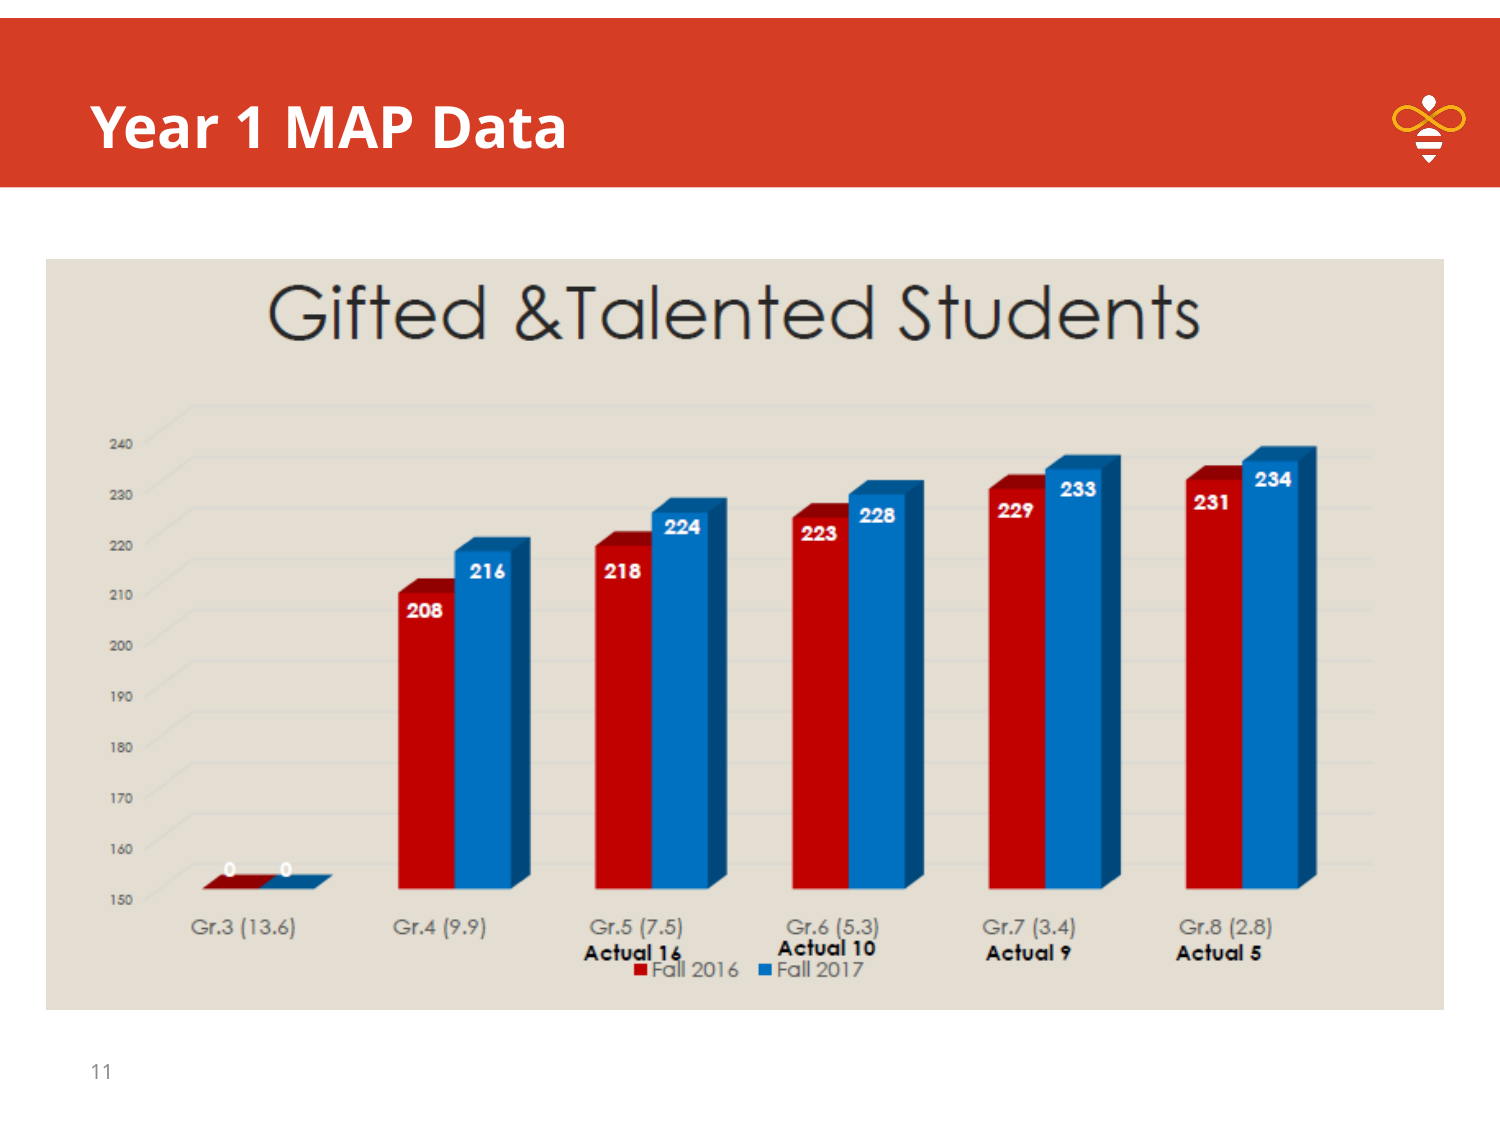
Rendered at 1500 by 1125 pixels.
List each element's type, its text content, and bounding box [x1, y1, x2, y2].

slide_number 11 [75, 1042, 171, 1103]
picture [45, 259, 1444, 1010]
picture [1392, 95, 1466, 163]
title Year 1 MAP Data [75, 45, 1277, 168]
